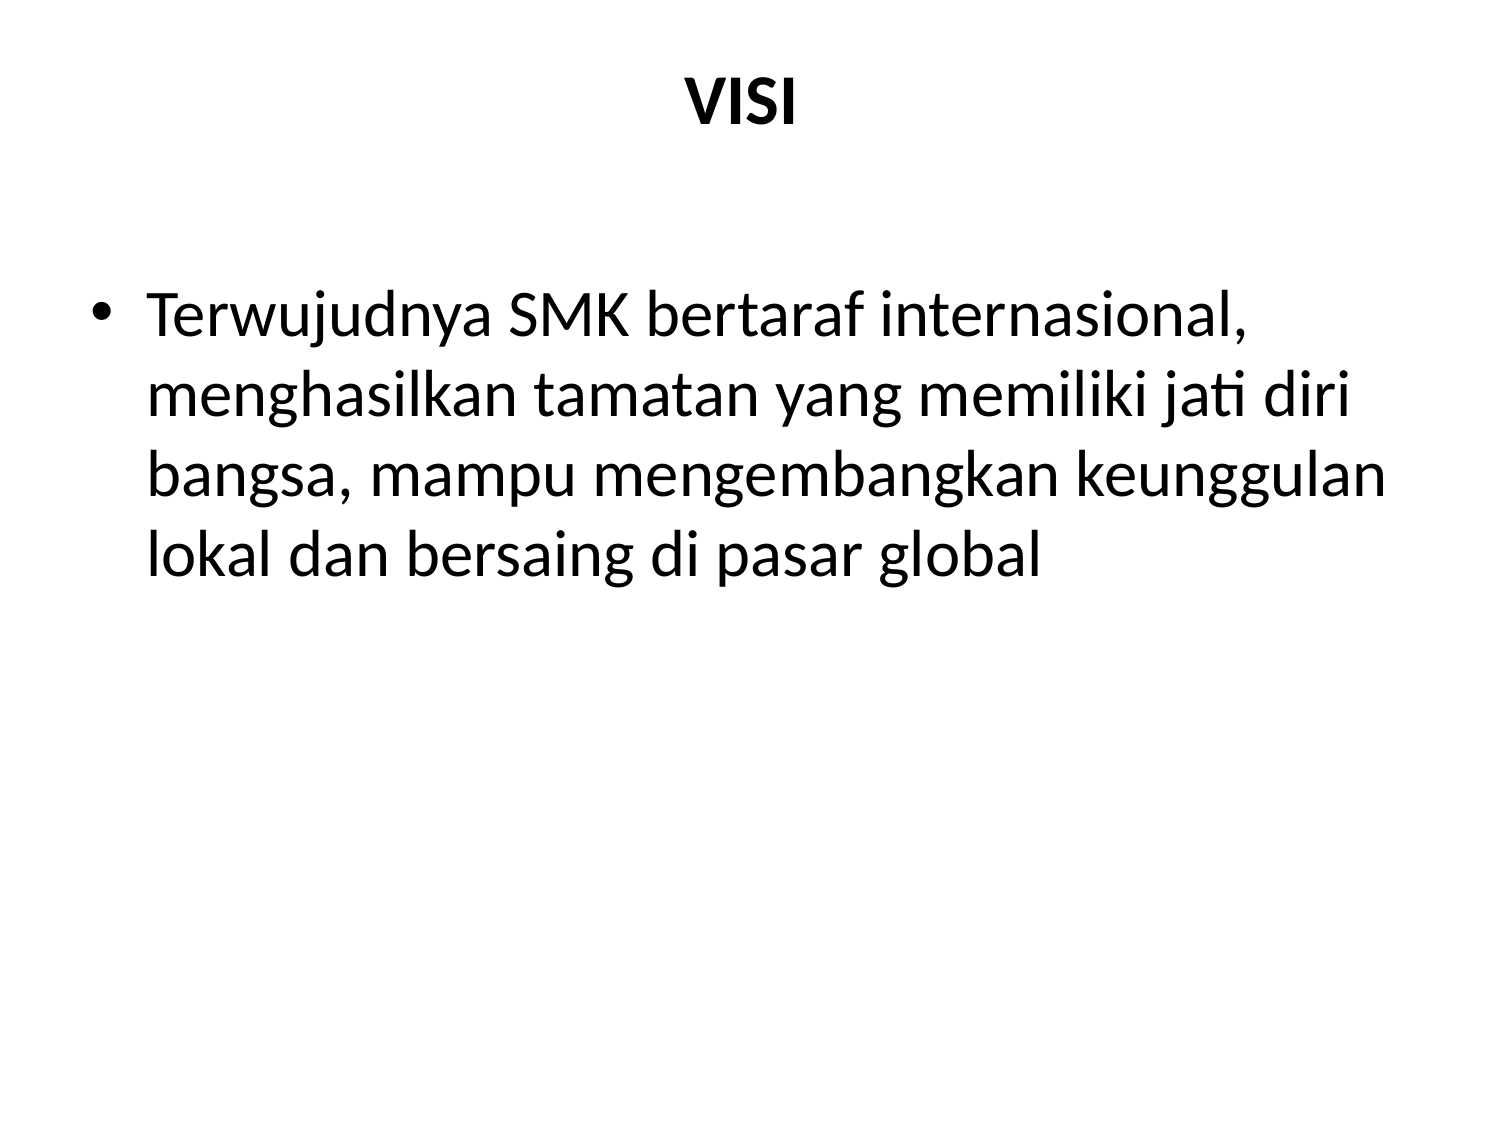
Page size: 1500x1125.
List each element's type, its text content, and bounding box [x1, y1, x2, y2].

list Terwujudnya SMK bertaraf internasional, menghasilkan tamatan yang memiliki jati diri bangsa, mampu mengembangkan keunggulan lokal dan bersaing di pasar global [75, 262, 1425, 1005]
title VISI [75, 45, 1425, 233]
